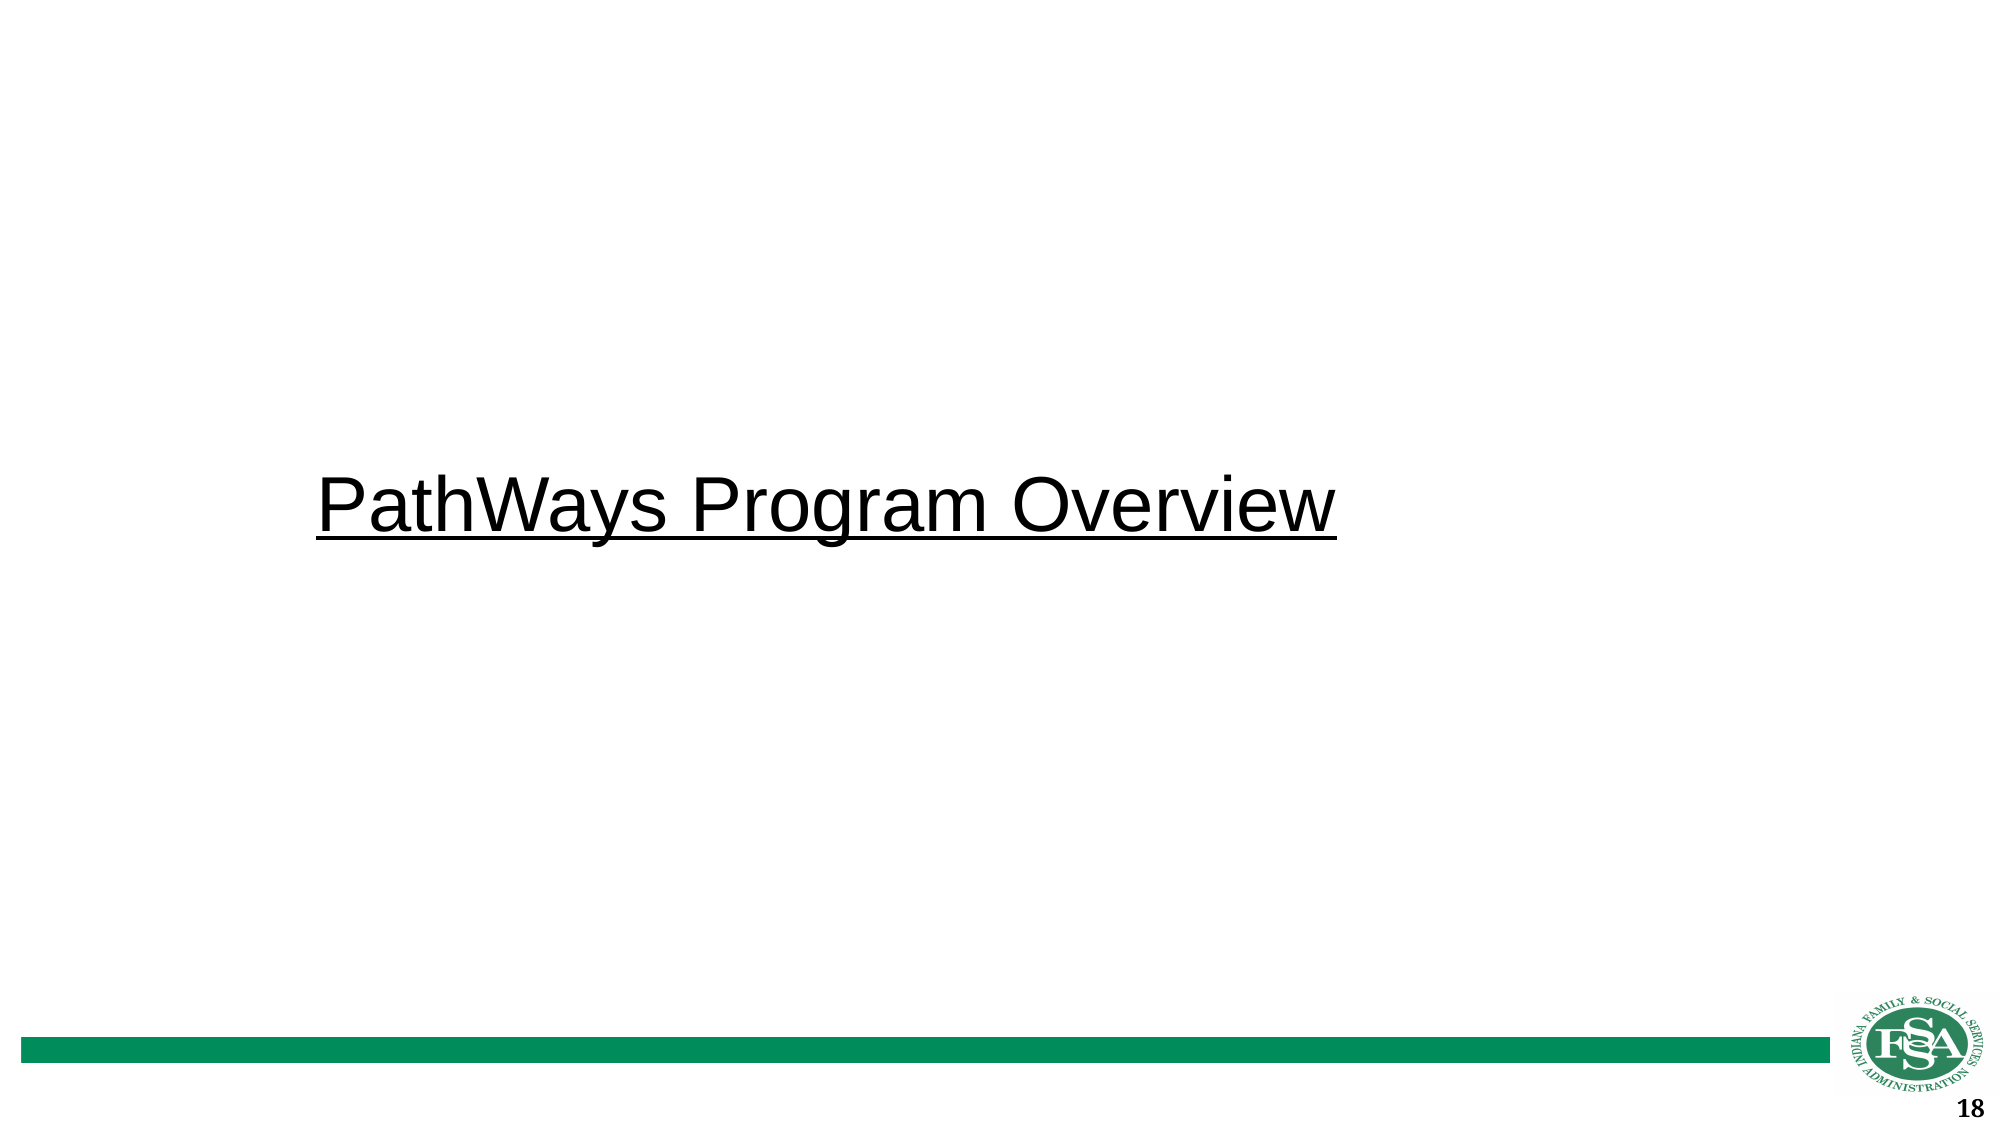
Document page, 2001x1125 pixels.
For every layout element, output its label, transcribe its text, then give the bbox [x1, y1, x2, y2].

text_box PathWays Program Overview [301, 437, 1699, 563]
picture [1834, 991, 2000, 1097]
